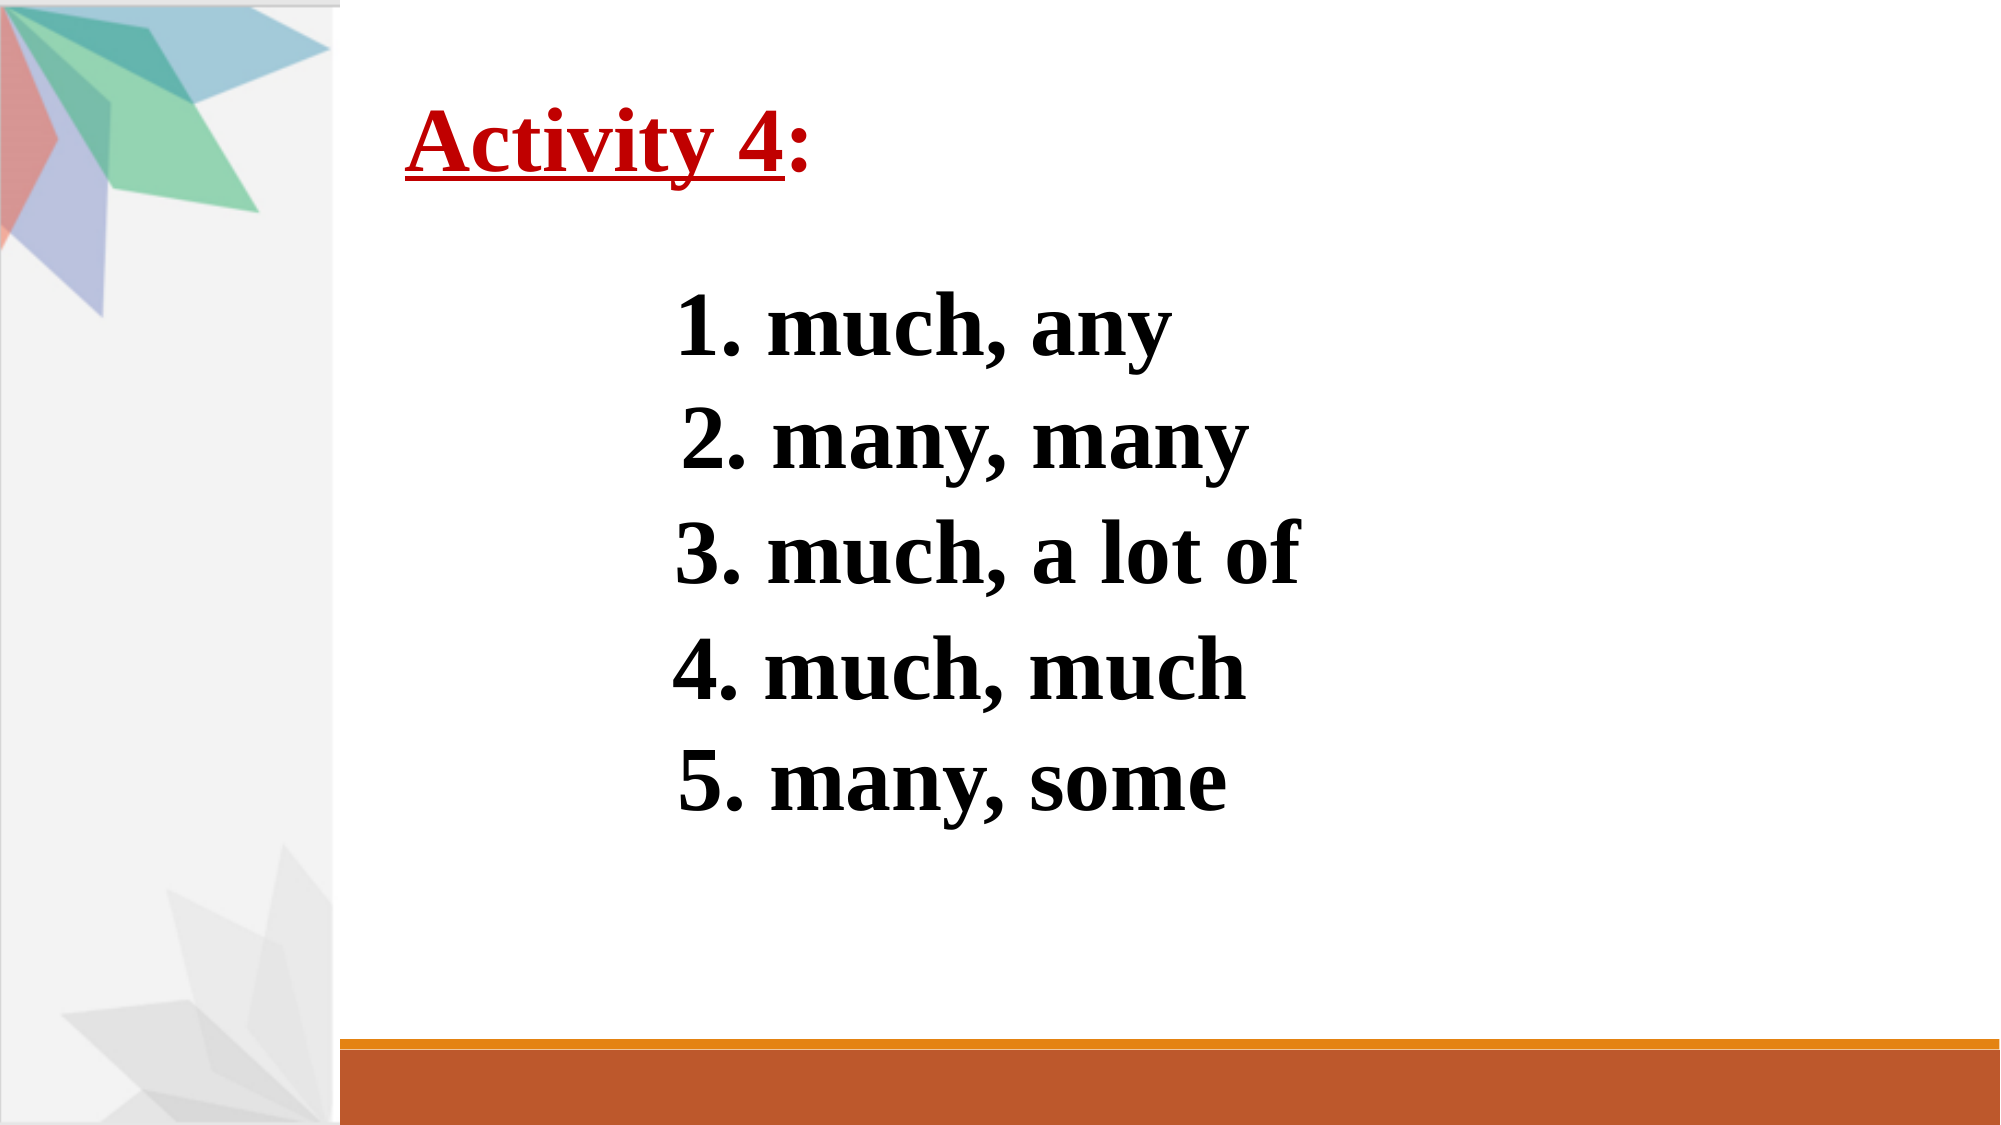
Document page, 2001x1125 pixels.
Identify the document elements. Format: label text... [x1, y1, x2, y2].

text_box 3. much, a lot of [660, 484, 1341, 610]
text_box 5. many, some [629, 725, 1282, 837]
text_box Activity 4: [390, 72, 854, 197]
text_box 1. much, any [659, 256, 1213, 369]
picture [0, 0, 341, 1125]
text_box 4. much, much [624, 600, 1287, 725]
text_box 2. many, many [632, 369, 1290, 494]
